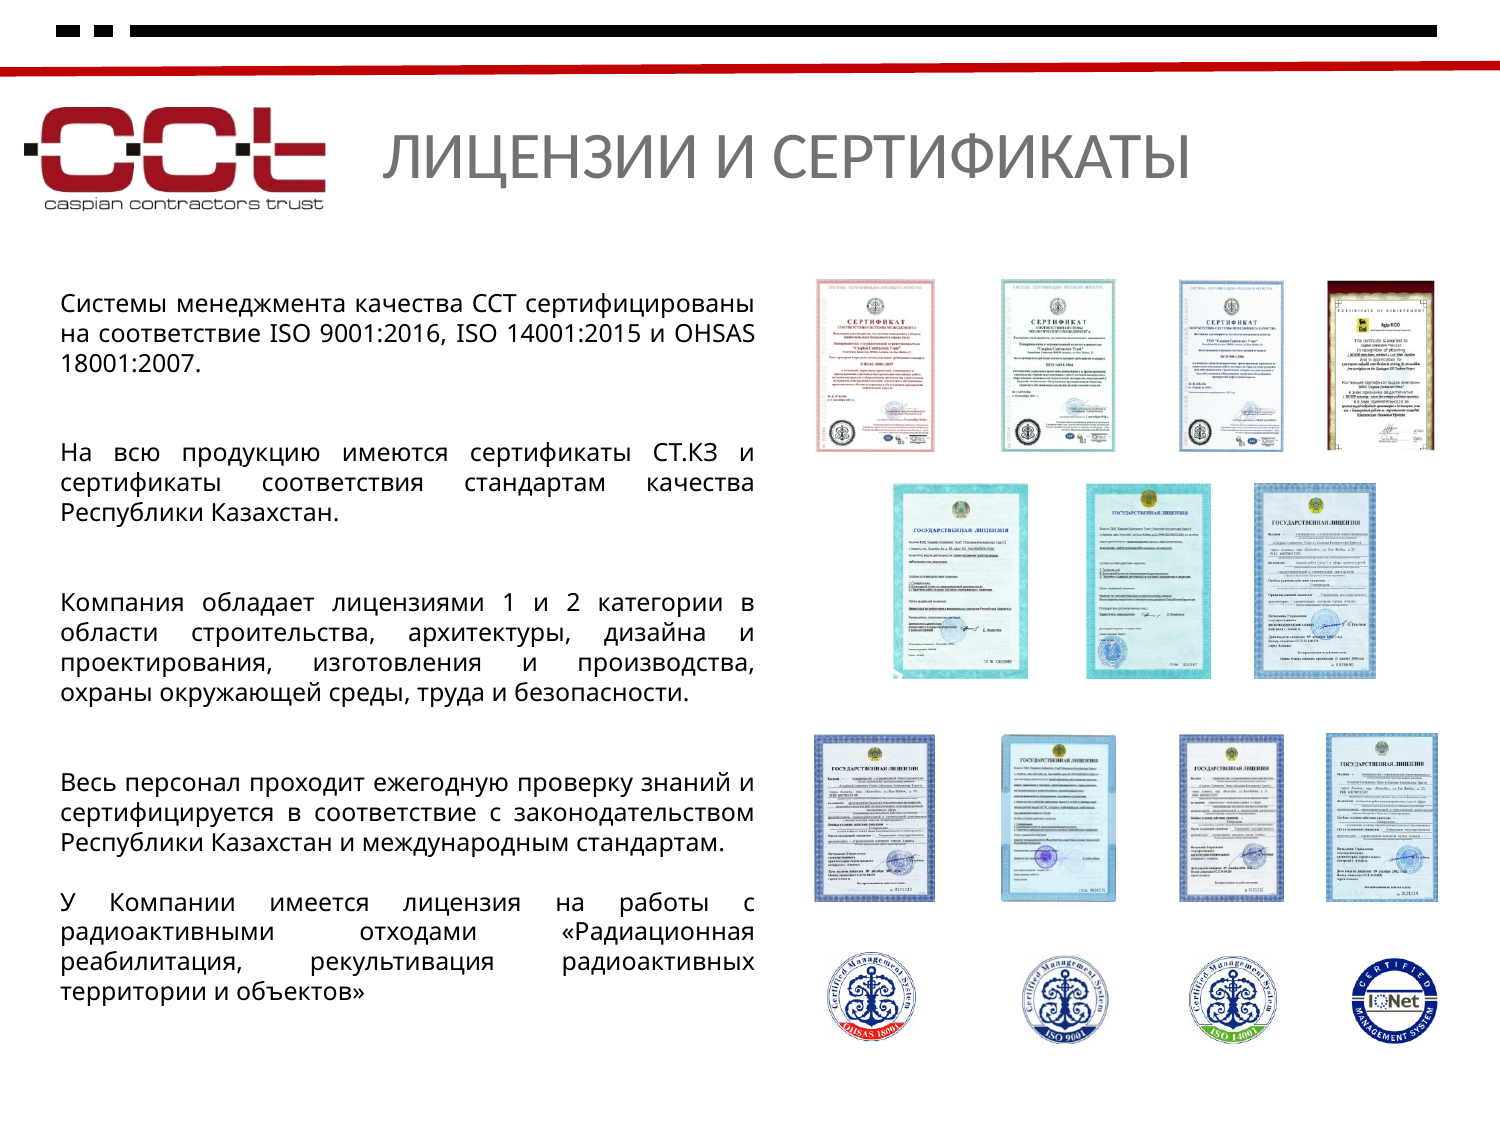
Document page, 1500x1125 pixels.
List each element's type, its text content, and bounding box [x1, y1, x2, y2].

picture [1022, 949, 1123, 1044]
picture [1179, 945, 1284, 1056]
picture [1179, 734, 1284, 902]
picture [1350, 956, 1438, 1044]
picture [1254, 483, 1376, 679]
picture [893, 483, 1028, 679]
picture [1086, 483, 1211, 679]
picture [1001, 279, 1116, 452]
text_box Системы менеджмента качества CCT сертифицированы на соответствие ISO 9001:2016, ISO 14001:2015 и OHSAS 18001:2007. На всю продукцию имеются сертификаты СТ.КЗ и сертификаты соответствия стандартам качества Республики Казахстан. Компания обладает лицензиями 1 и 2 категории в области строительства, архитектуры, дизайна и проектирования, изготовления и производства, охраны окружающей среды, труда и безопасности. Весь персонал проходит ежегодную проверку знаний и сертифицируется в соответствие с законодательством Республики Казахстан и международным стандартам. У Компании имеется лицензия на работы с радиоактивными отходами «Радиационная реабилитация, рекультивация радиоактивных территории и объектов» [45, 279, 771, 1014]
text_box ЛИЦЕНЗИИ И СЕРТИФИКАТЫ [352, 104, 1352, 199]
picture [1326, 733, 1438, 902]
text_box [0, 65, 1500, 72]
picture [1179, 279, 1284, 452]
picture [814, 734, 935, 902]
picture [814, 945, 922, 1047]
picture [1326, 279, 1435, 451]
picture [814, 279, 935, 452]
picture [1001, 734, 1116, 902]
picture [23, 106, 330, 212]
